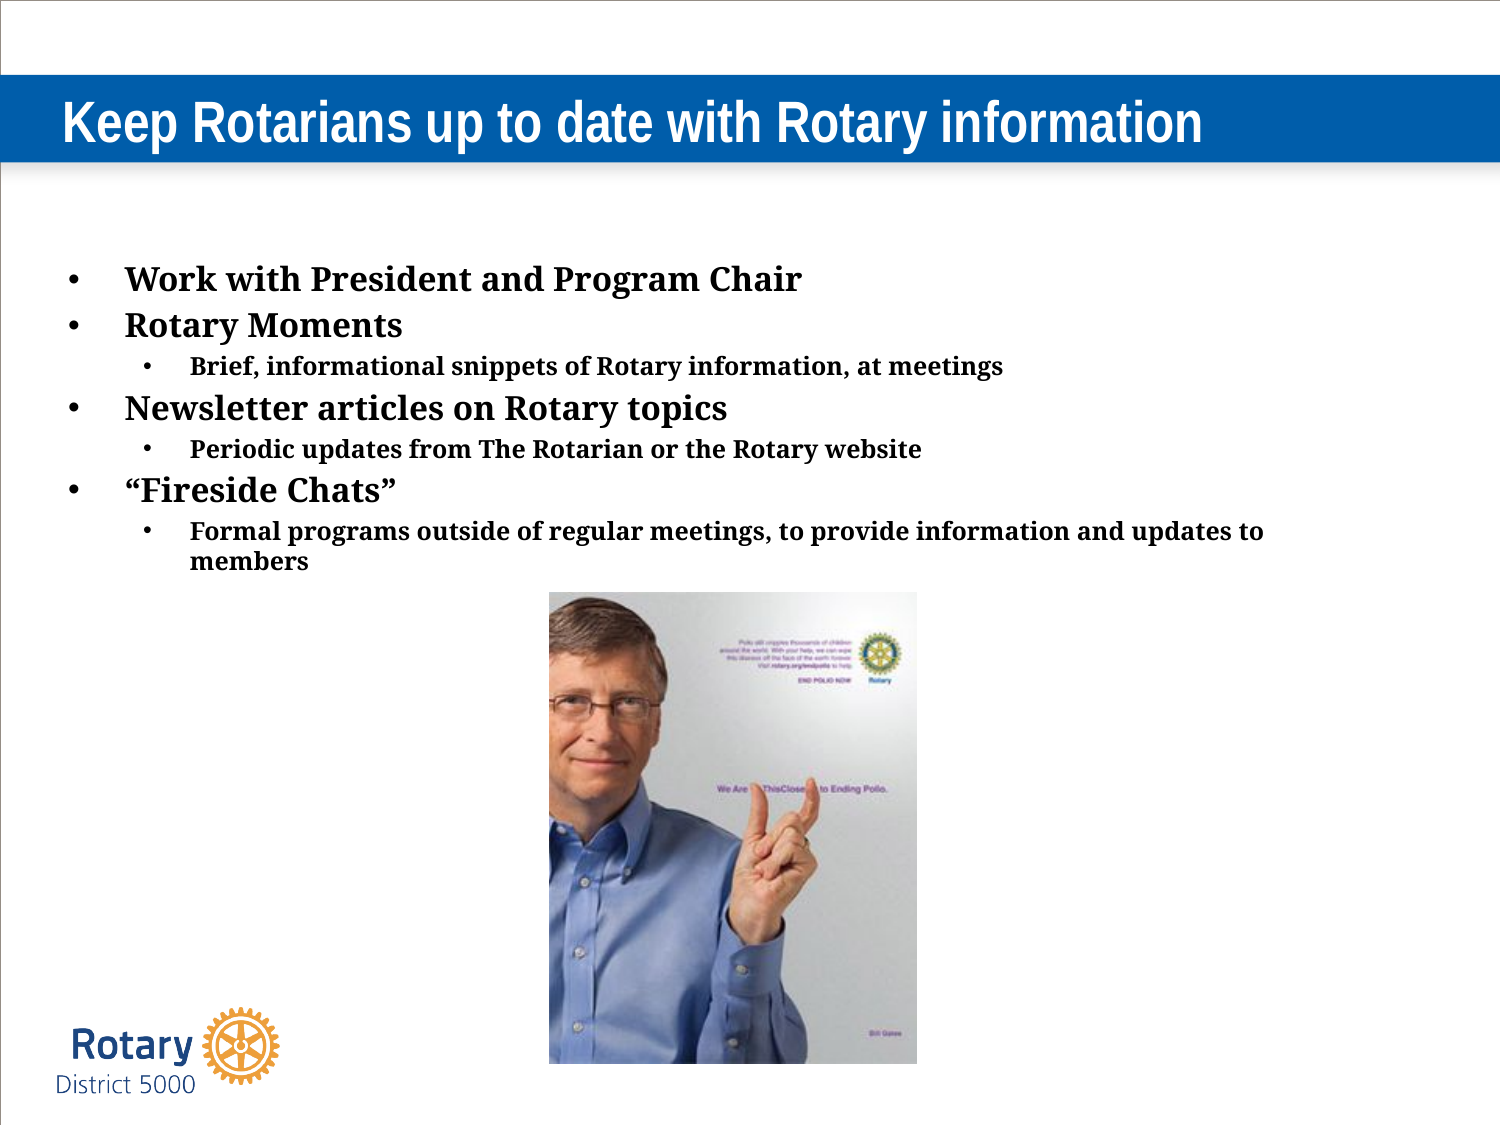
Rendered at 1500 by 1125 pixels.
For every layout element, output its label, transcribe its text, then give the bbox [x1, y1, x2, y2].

picture [1, 949, 309, 1125]
list Work with President and Program Chair Rotary Moments Brief, informational snippets of Rotary information, at meetings Newsletter articles on Rotary topics Periodic updates from The Rotarian or the Rotary website “Fireside Chats” Formal programs outside of regular meetings, to provide information and updates to members [67, 211, 1376, 938]
title Keep Rotarians up to date with Rotary information [61, 74, 1500, 163]
picture [549, 591, 917, 1064]
